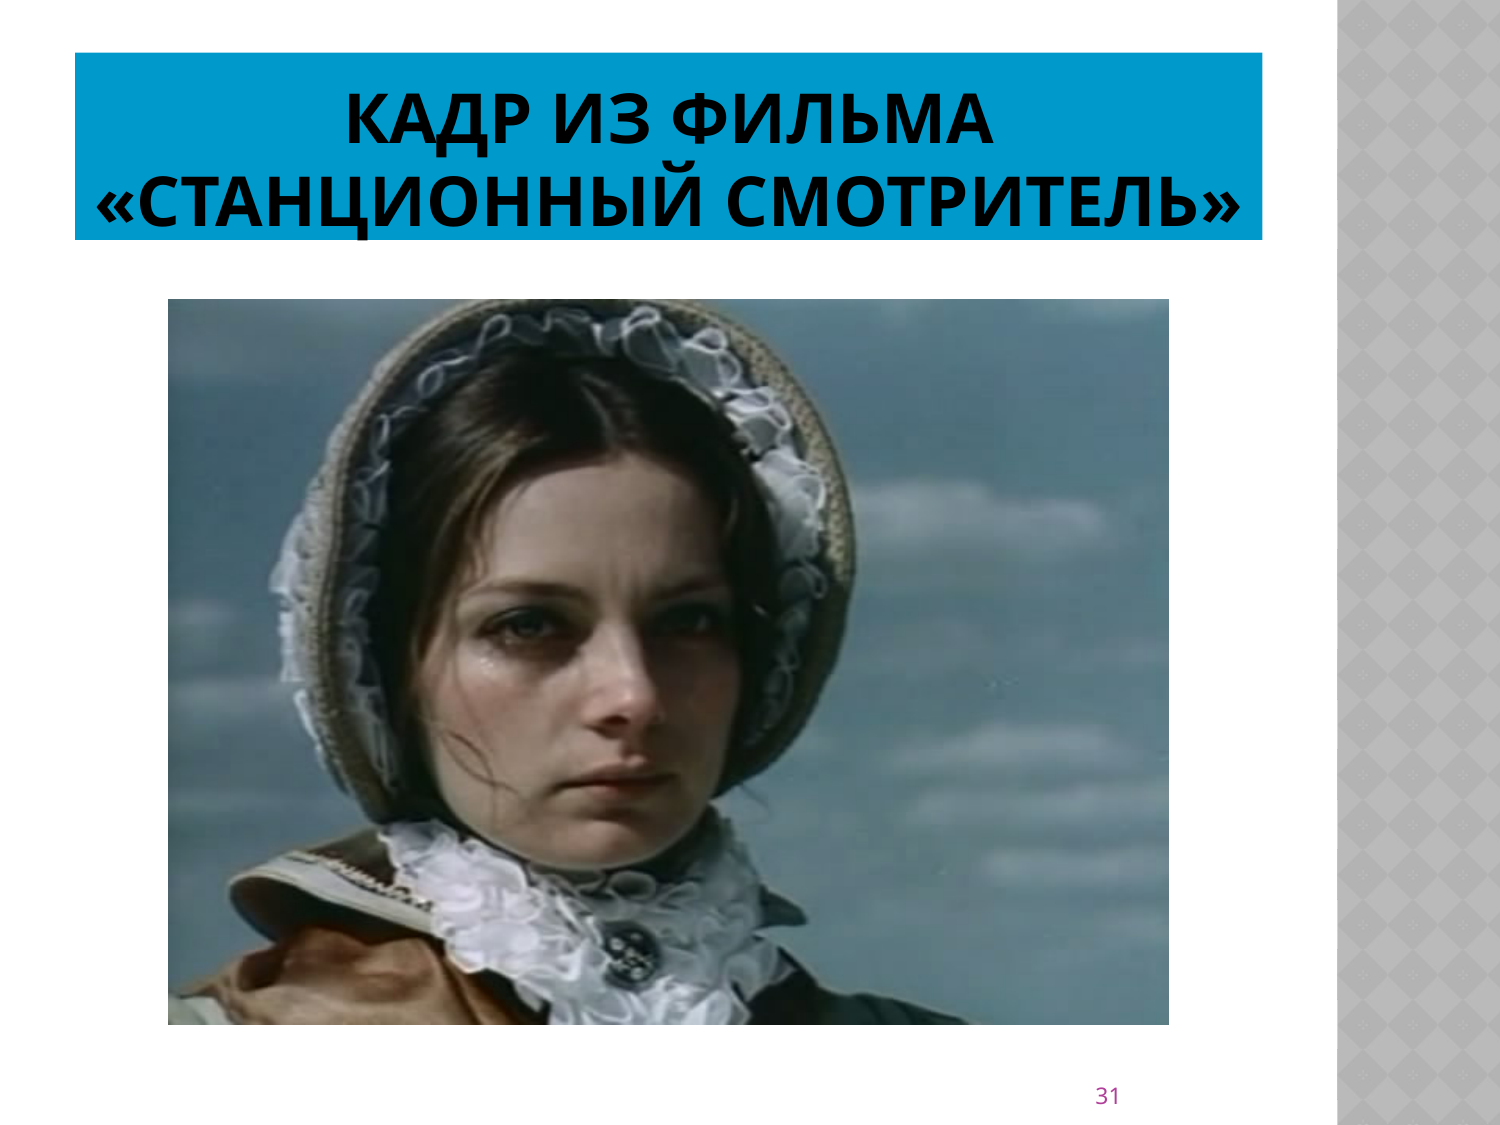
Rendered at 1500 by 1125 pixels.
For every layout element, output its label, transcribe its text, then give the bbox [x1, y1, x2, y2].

slide_number 31 [1025, 1075, 1122, 1113]
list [168, 298, 1170, 1025]
title Кадр из фильма «Станционный смотритель» [75, 52, 1263, 240]
